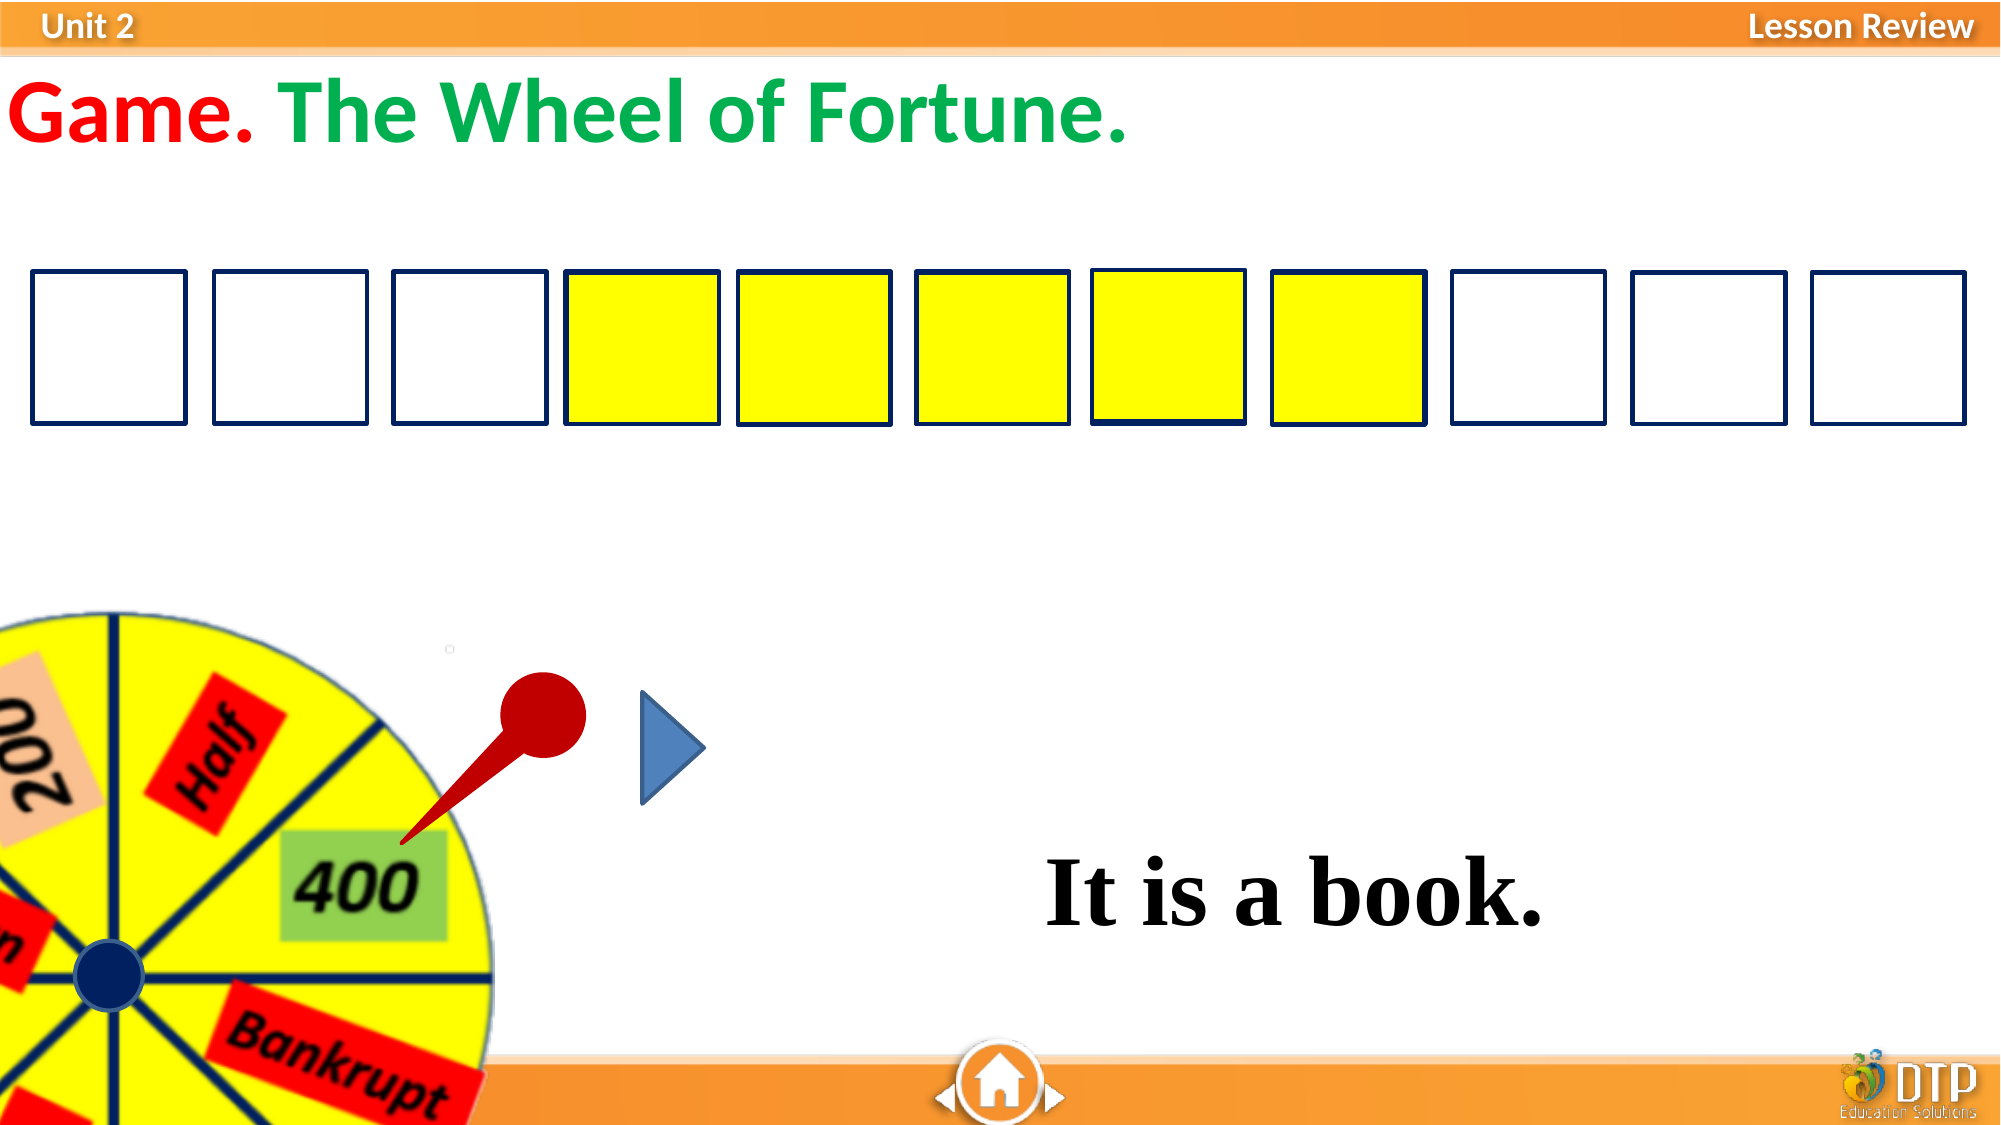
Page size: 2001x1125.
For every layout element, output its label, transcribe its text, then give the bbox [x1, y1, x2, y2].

text_box [564, 270, 721, 426]
text_box [1270, 271, 1427, 427]
text_box Game. The Wheel of Fortune. [0, 43, 2000, 169]
text_box [1630, 270, 1787, 426]
text_box [736, 270, 893, 426]
picture [0, 2, 2001, 1125]
text_box [640, 690, 707, 806]
text_box It is a book. [576, 818, 2000, 953]
text_box [499, 672, 587, 773]
text_box [1090, 268, 1247, 424]
text_box [30, 270, 187, 426]
text_box [1450, 270, 1607, 426]
text_box [212, 270, 369, 426]
text_box [1810, 270, 1967, 426]
text_box [392, 270, 548, 426]
text_box [914, 270, 1071, 426]
